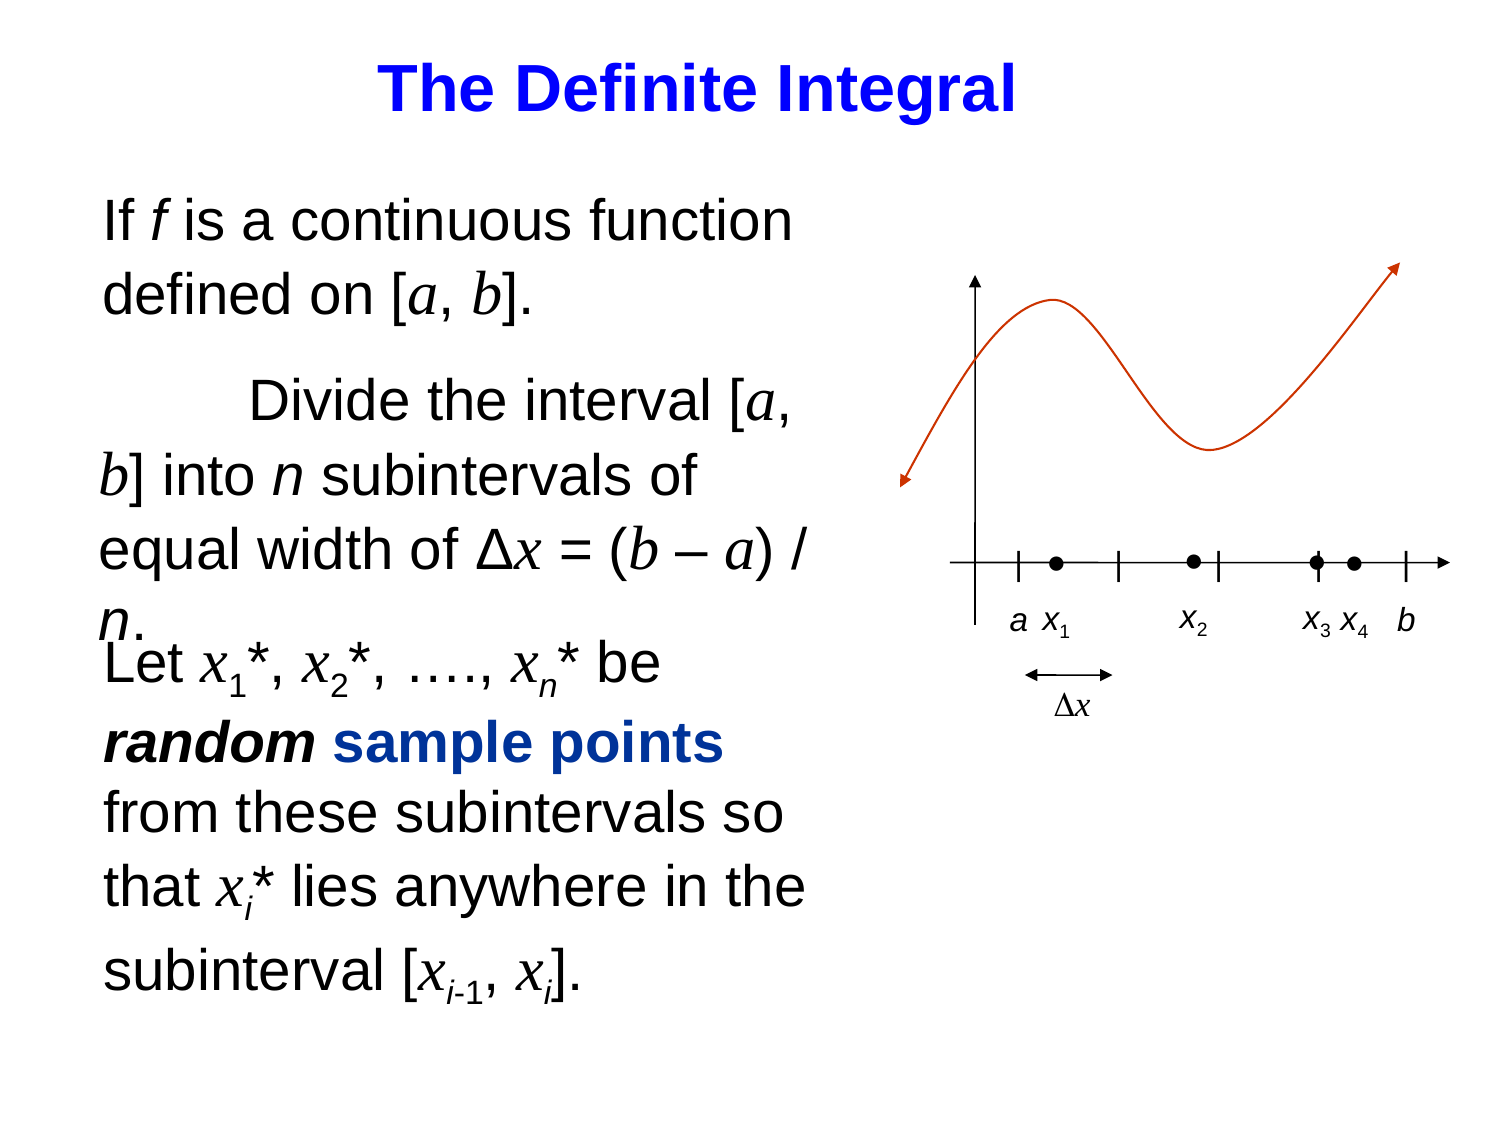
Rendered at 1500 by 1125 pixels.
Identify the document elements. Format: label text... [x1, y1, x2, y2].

text_box [900, 262, 1401, 488]
text_box Divide the interval [a, b] into n subintervals of equal width of Δx = (b – a) / n. [37, 349, 850, 660]
text_box | b [1411, 534, 1463, 646]
text_box [1024, 668, 1113, 682]
text_box [968, 274, 982, 359]
text_box | [1113, 534, 1137, 646]
text_box ● x4 [1298, 532, 1411, 650]
text_box ● x1 [999, 532, 1113, 650]
text_box | a [962, 534, 999, 646]
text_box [1047, 683, 1099, 726]
text_box ● x3 [1260, 532, 1298, 649]
text_box ● x2 [1137, 530, 1250, 648]
text_box If f is a continuous function defined on [a, b]. [50, 174, 850, 335]
text_box Let x1*, x2*, …., xn* be random sample points from these subintervals so that xi* lies anywhere in the subinterval [xi-1, xi]. [50, 612, 850, 1019]
text_box | [1250, 534, 1260, 646]
text_box The Definite Integral [362, 37, 1113, 133]
